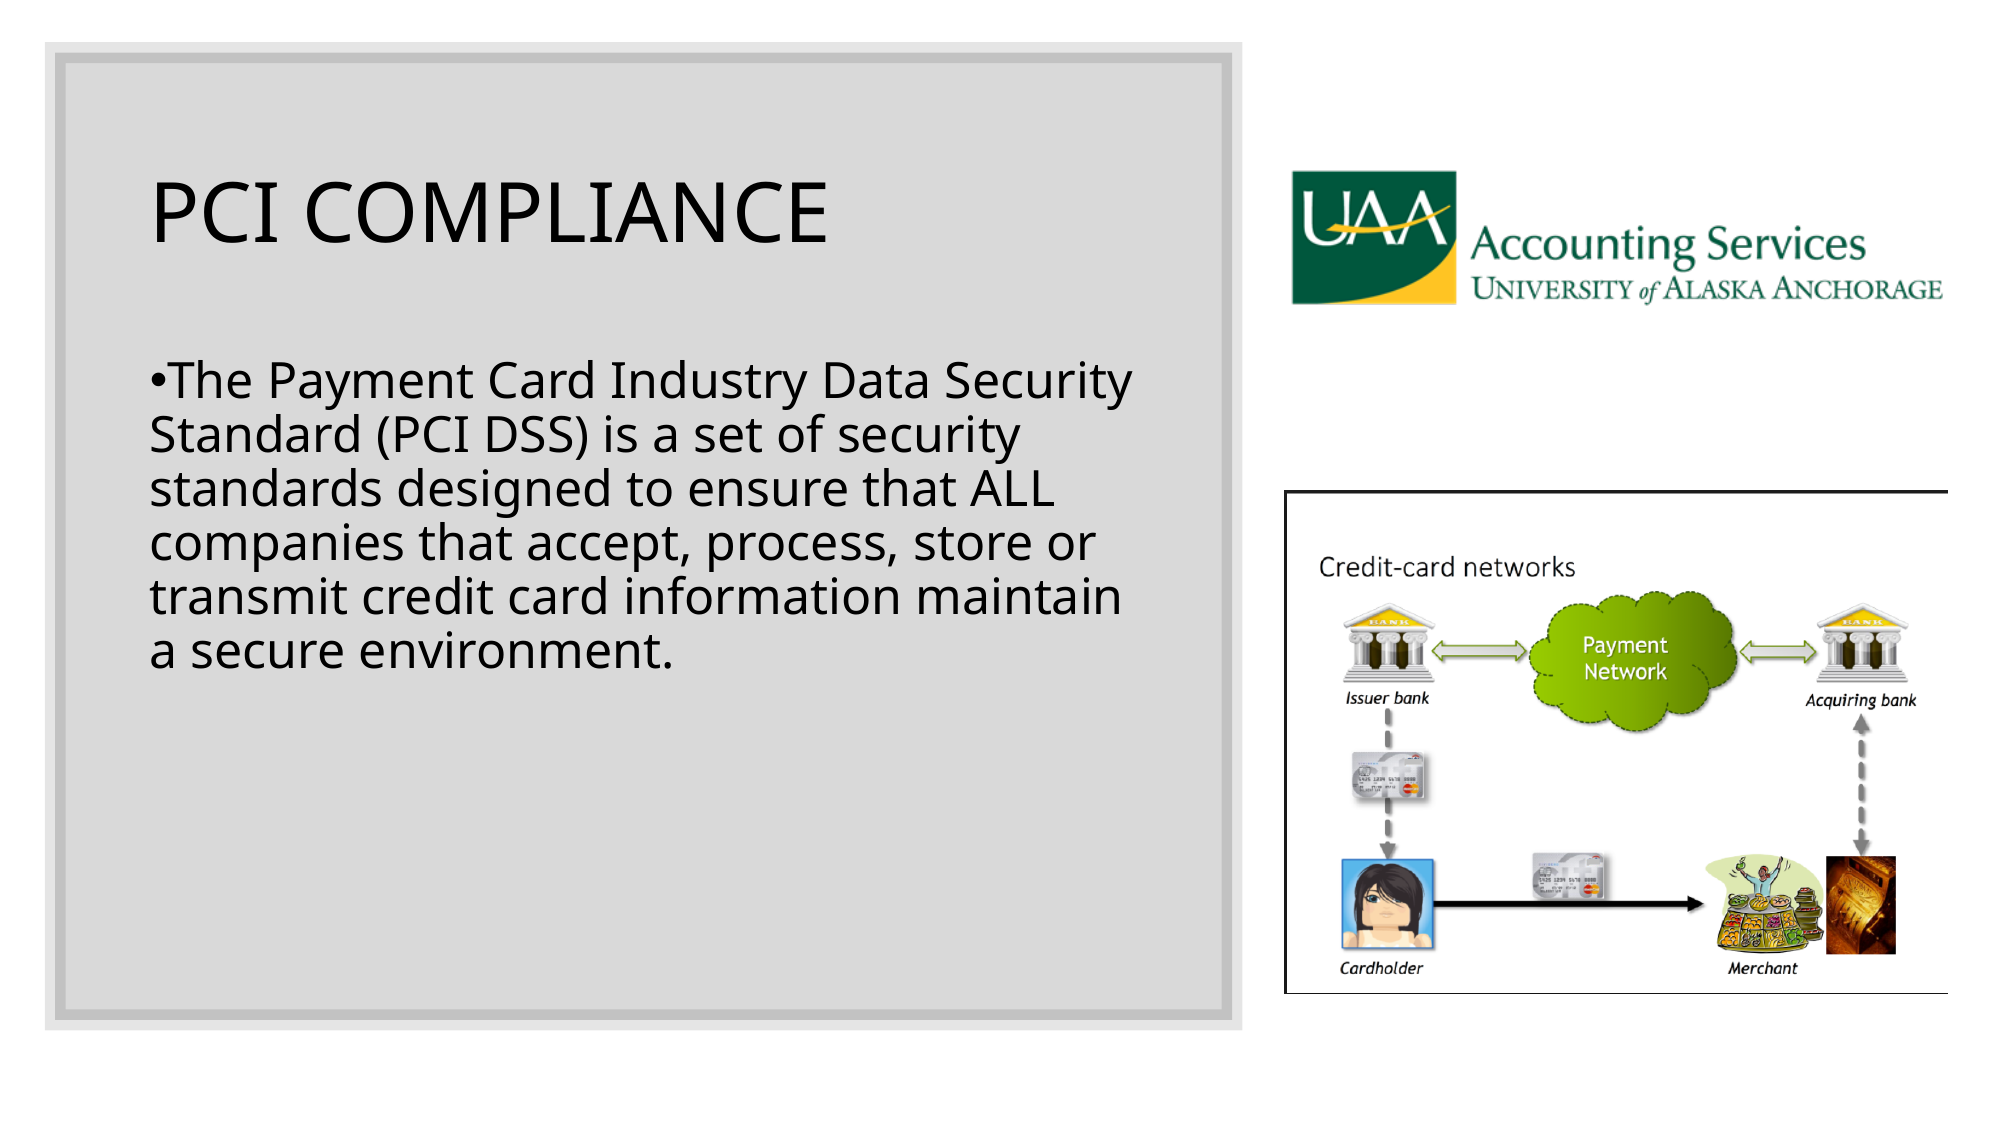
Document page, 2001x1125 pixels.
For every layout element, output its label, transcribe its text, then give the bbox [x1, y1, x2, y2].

title PCI COMPLIANCE [134, 105, 1153, 326]
picture [1284, 164, 1948, 311]
picture [1284, 490, 1948, 994]
text_box The Payment Card Industry Data Security Standard (PCI DSS) is a set of security standards designed to ensure that ALL companies that accept, process, store or transmit credit card information maintain a secure environment. [134, 348, 1153, 943]
text_box [54, 52, 1233, 1021]
